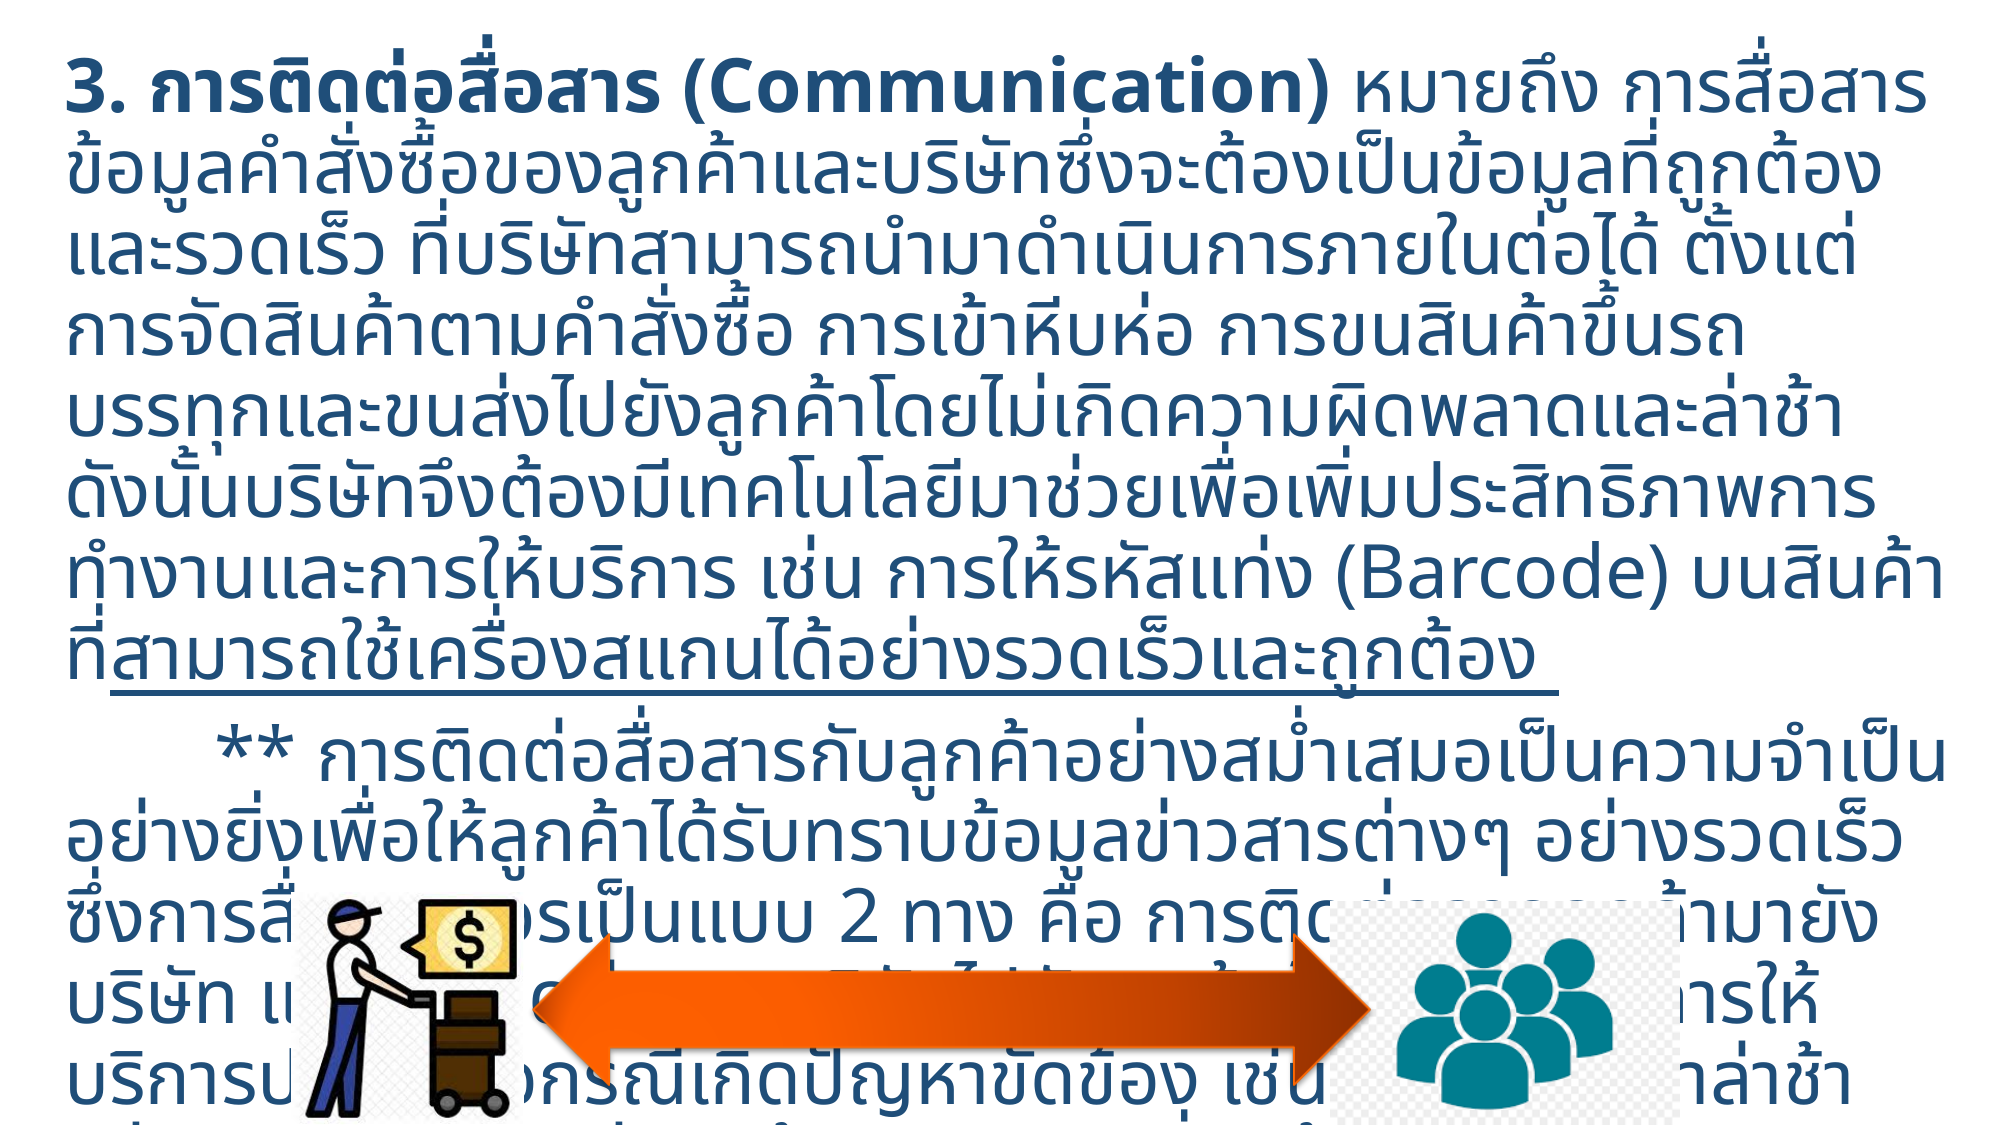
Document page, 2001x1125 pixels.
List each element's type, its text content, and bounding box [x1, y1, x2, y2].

picture [291, 892, 1680, 1125]
list 3. การติดต่อสื่อสาร (Communication) หมายถึง การสื่อสารข้อมูลคำสั่งซื้อของลูกค้าและบริษัทซึ่งจะต้องเป็นข้อมูลที่ถูกต้องและรวดเร็ว ที่บริษัทสามารถนำมาดำเนินการภายในต่อได้ ตั้งแต่การจัดสินค้าตามคำสั่งซื้อ การเข้าหีบห่อ การขนสินค้าขึ้นรถบรรทุกและขนส่งไปยังลูกค้าโดยไม่เกิดความผิดพลาดและล่าช้า ดังนั้นบริษัทจึงต้องมีเทคโนโลยีมาช่วยเพื่อเพิ่มประสิทธิภาพการทำงานและการให้บริการ เช่น การให้รหัสแท่ง (Barcode) บนสินค้าที่สามารถใช้เครื่องสแกนได้อย่างรวดเร็วและถูกต้อง ** การติดต่อสื่อสารกับลูกค้าอย่างสม่ำเสมอเป็นความจำเป็นอย่างยิ่งเพื่อให้ลูกค้าได้รับทราบข้อมูลข่าวสารต่างๆ อย่างรวดเร็วซึ่งการสื่อสารควรเป็นแบบ 2 ทาง คือ การติดต่อจากลูกค้ามายังบริษัท และการติดต่อจากบริษัทไปยังลูกค้า ไม่ว่าในกรณีการให้บริการปกติ หรือกรณีเกิดปัญหาขัดข้อง เช่น การส่งสินค้าล่าช้ากว่ามาตรฐาน การส่งสินค้าผิดประเภทที่ลูกค้าสั่งซื้อ ** [49, 40, 1967, 840]
